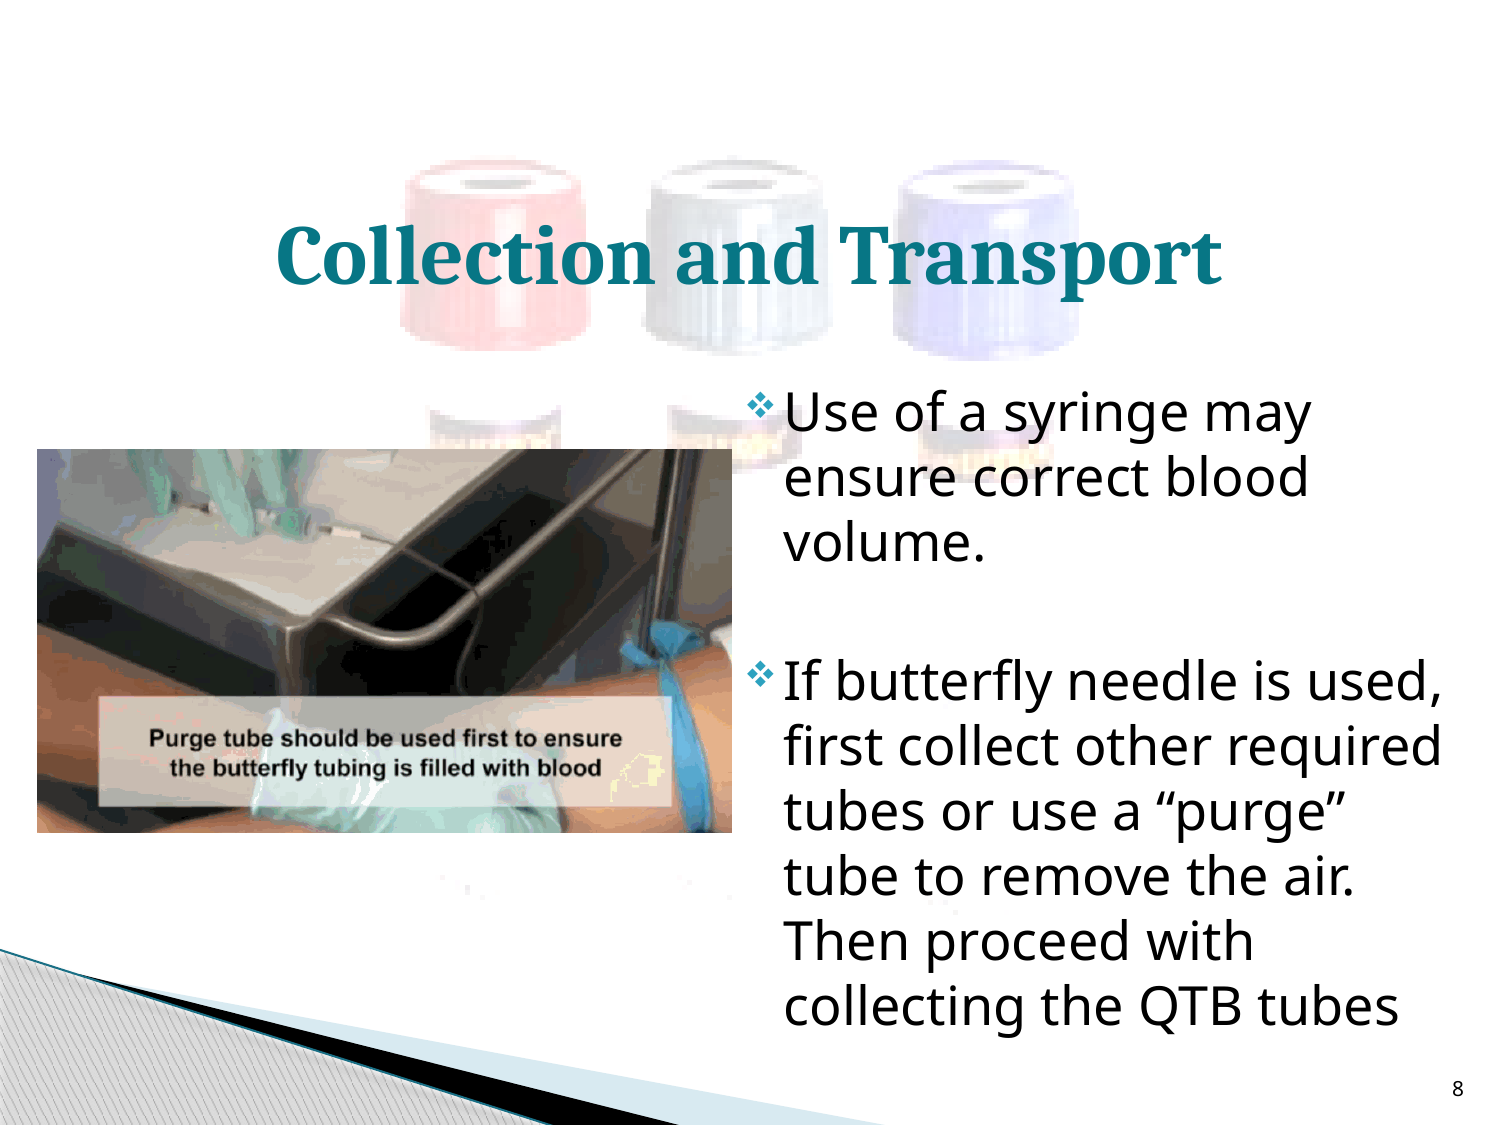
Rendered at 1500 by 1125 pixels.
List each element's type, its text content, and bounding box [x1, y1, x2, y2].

list Use of a syringe may ensure correct blood volume. If butterfly needle is used, first collect other required tubes or use a “purge” tube to remove the air. Then proceed with collecting the QTB tubes [712, 299, 1463, 1088]
title Collection and Transport [75, 149, 343, 350]
picture [37, 91, 1126, 1013]
slide_number 8 [1418, 1051, 1479, 1112]
title Collection and Transport [1131, 149, 1425, 350]
